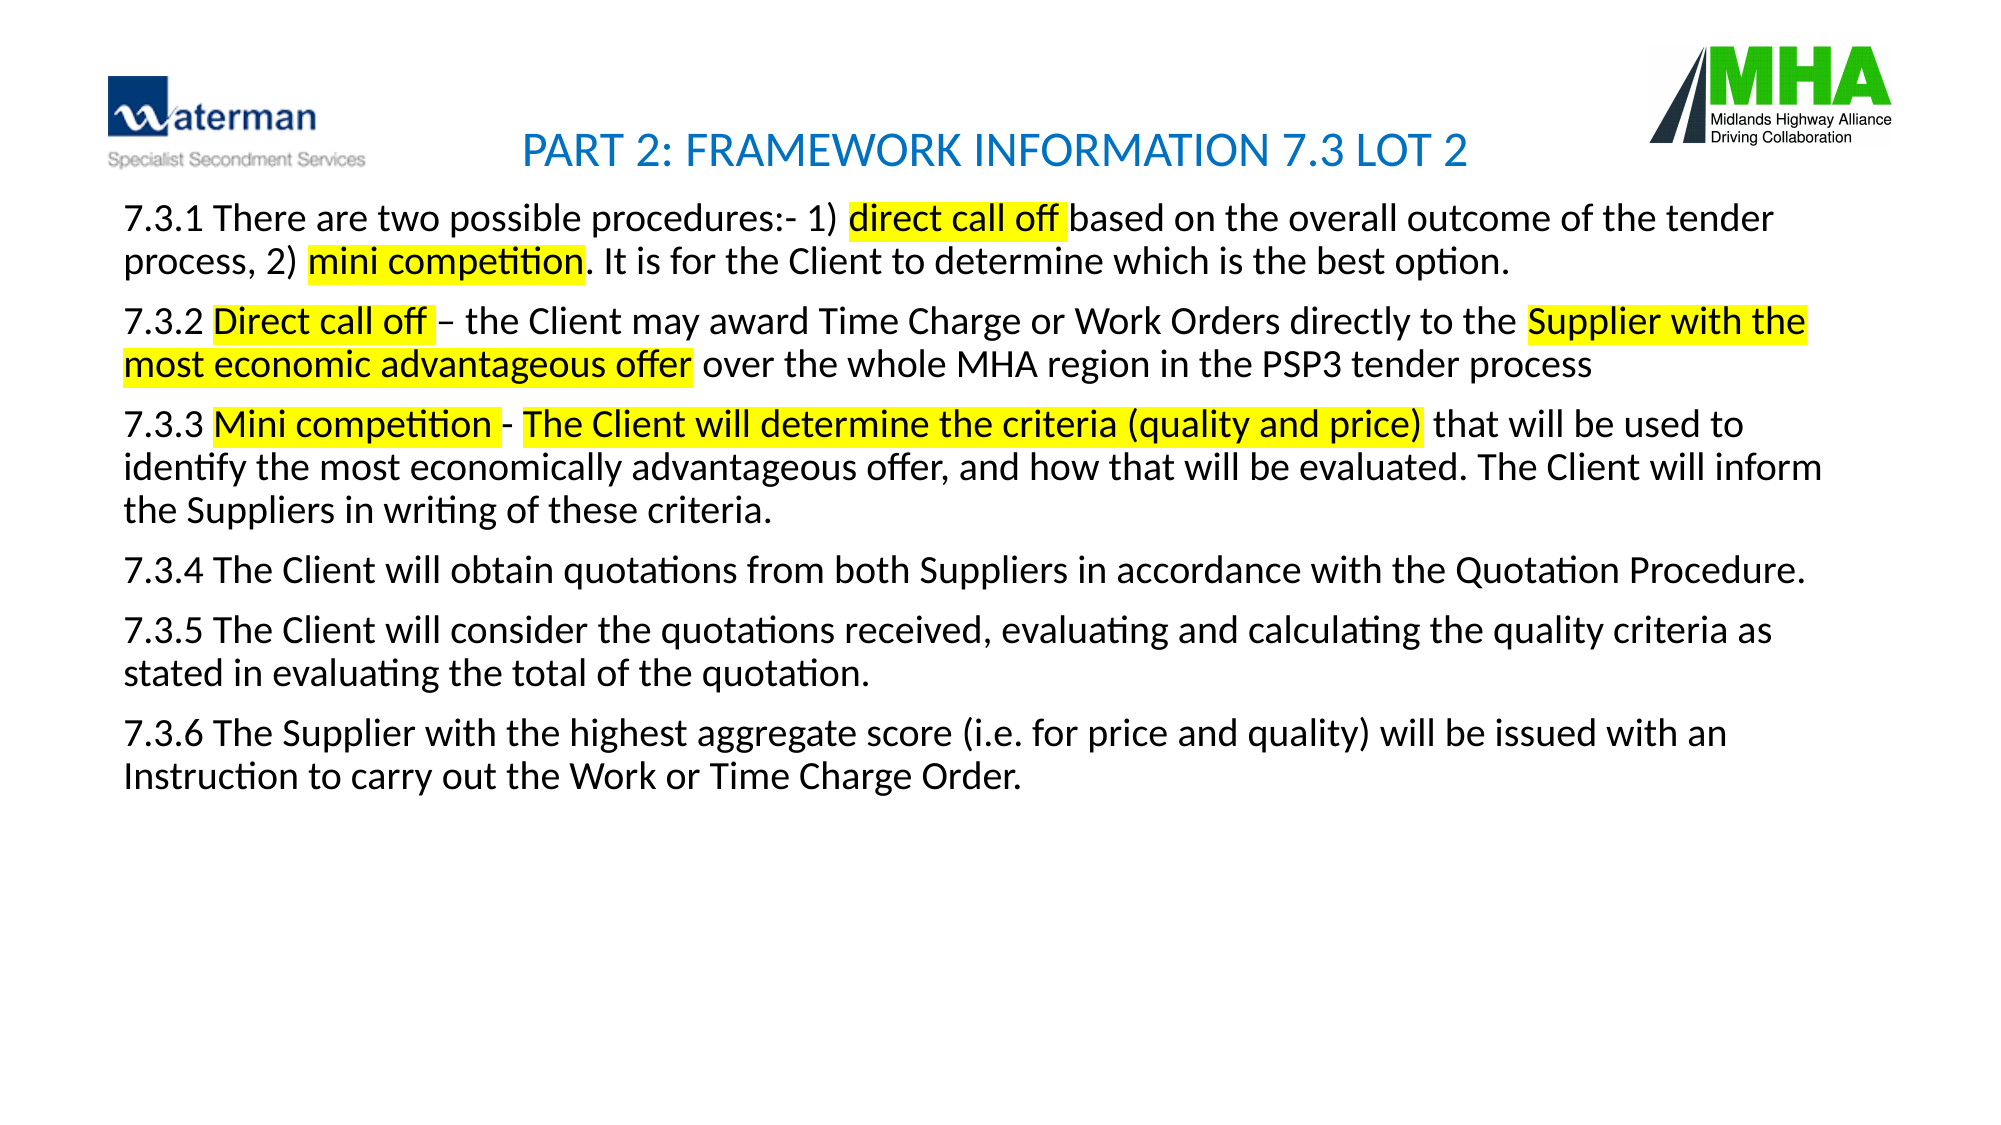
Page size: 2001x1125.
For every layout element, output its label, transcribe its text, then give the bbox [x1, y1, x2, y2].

picture [1649, 46, 1892, 146]
text_box PART 2: FRAMEWORK INFORMATION 7.3 LOT 2 [368, 115, 1650, 176]
picture [108, 76, 368, 176]
text_box 7.3.1 There are two possible procedures:- 1) direct call off based on the overall outcome of the tender process, 2) mini competition. It is for the Client to determine which is the best option. 7.3.2 Direct call off – the Client may award Time Charge or Work Orders directly to the Supplier with the most economic advantageous offer over the whole MHA region in the PSP3 tender process 7.3.3 Mini competition - The Client will determine the criteria (quality and price) that will be used to identify the most economically advantageous offer, and how that will be evaluated. The Client will inform the Suppliers in writing of these criteria. 7.3.4 The Client will obtain quotations from both Suppliers in accordance with the Quotation Procedure. 7.3.5 The Client will consider the quotations received, evaluating and calculating the quality criteria as stated in evaluating the total of the quotation. 7.3.6 The Supplier with the highest aggregate score (i.e. for price and quality) will be issued with an Instruction to carry out the Work or Time Charge Order. [108, 189, 1892, 810]
subtitle [122, 304, 1976, 975]
